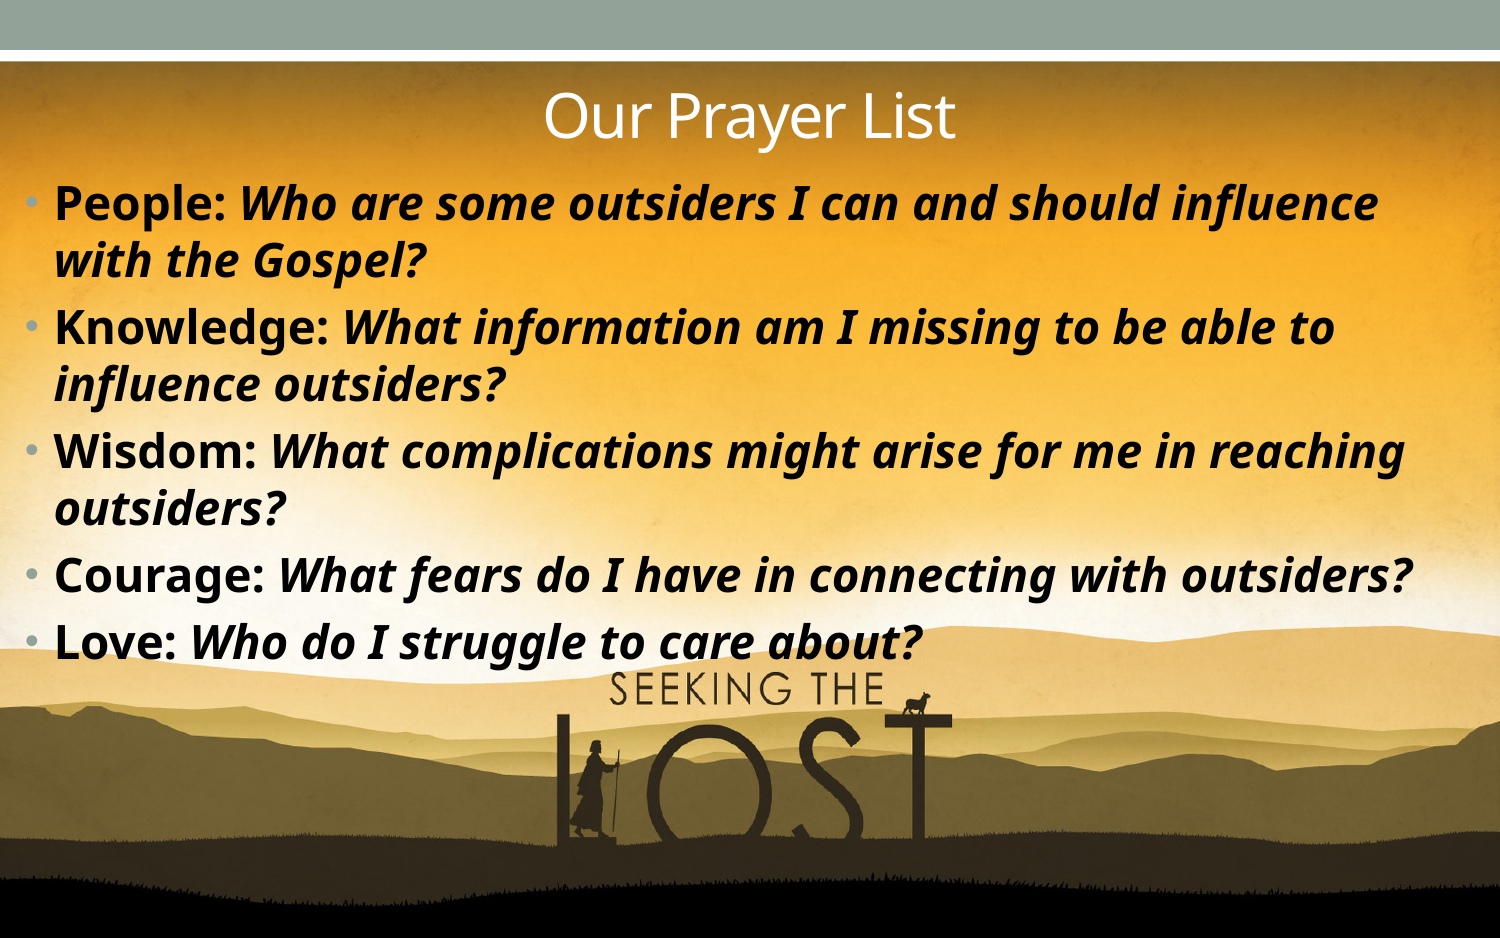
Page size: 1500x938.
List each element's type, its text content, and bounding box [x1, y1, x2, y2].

picture [0, 62, 1500, 938]
list People: Who are some outsiders I can and should influence with the Gospel? Knowledge: What information am I missing to be able to influence outsiders? Wisdom: What complications might arise for me in reaching outsiders? Courage: What fears do I have in connecting with outsiders? Love: Who do I struggle to care about? [17, 165, 1483, 683]
title Our Prayer List [74, 67, 1426, 160]
